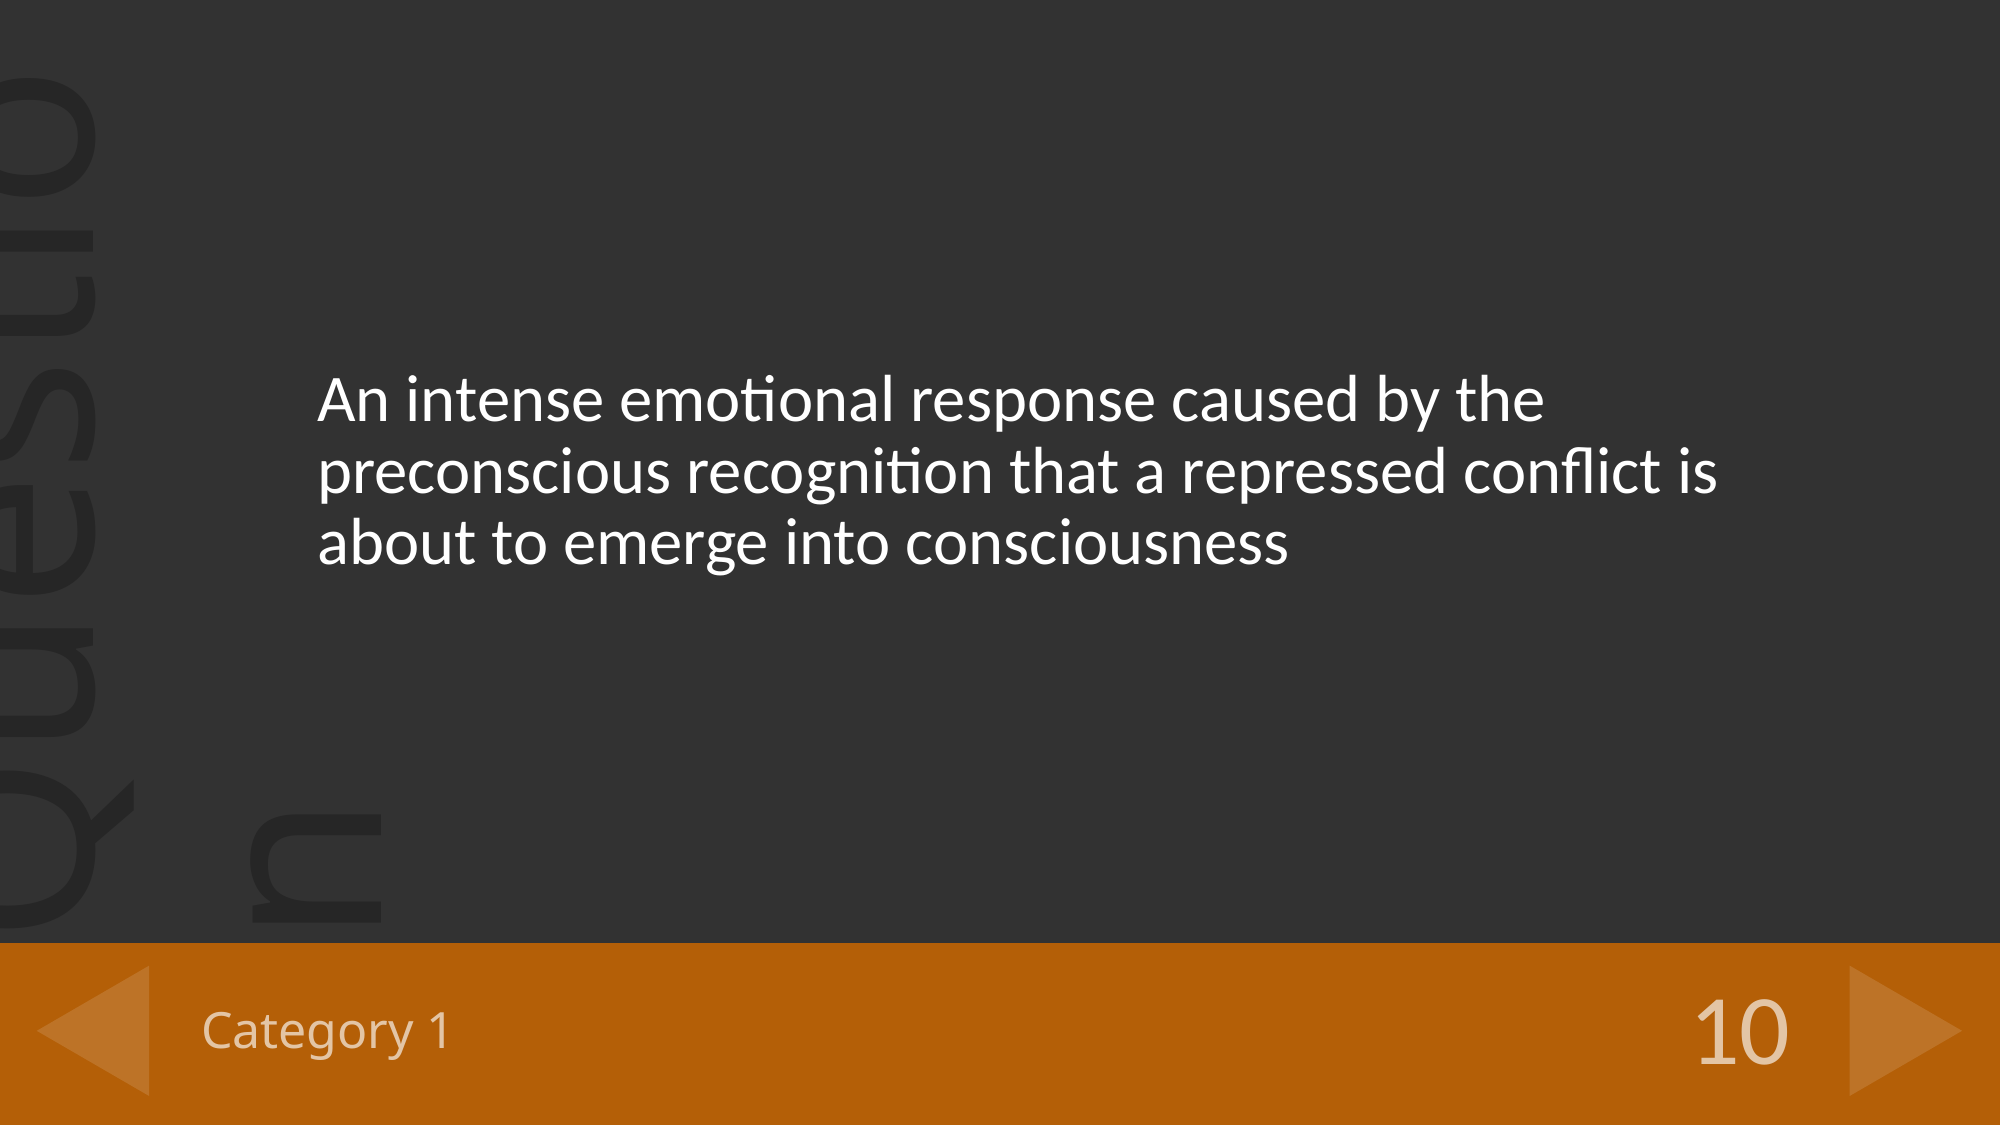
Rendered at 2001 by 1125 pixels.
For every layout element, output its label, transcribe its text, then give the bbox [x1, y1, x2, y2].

list 10 [1494, 967, 1806, 1097]
title Category 1 [185, 967, 1494, 1097]
list An intense emotional response caused by the preconscious recognition that a repressed conflict is about to emerge into consciousness [302, 307, 1760, 636]
